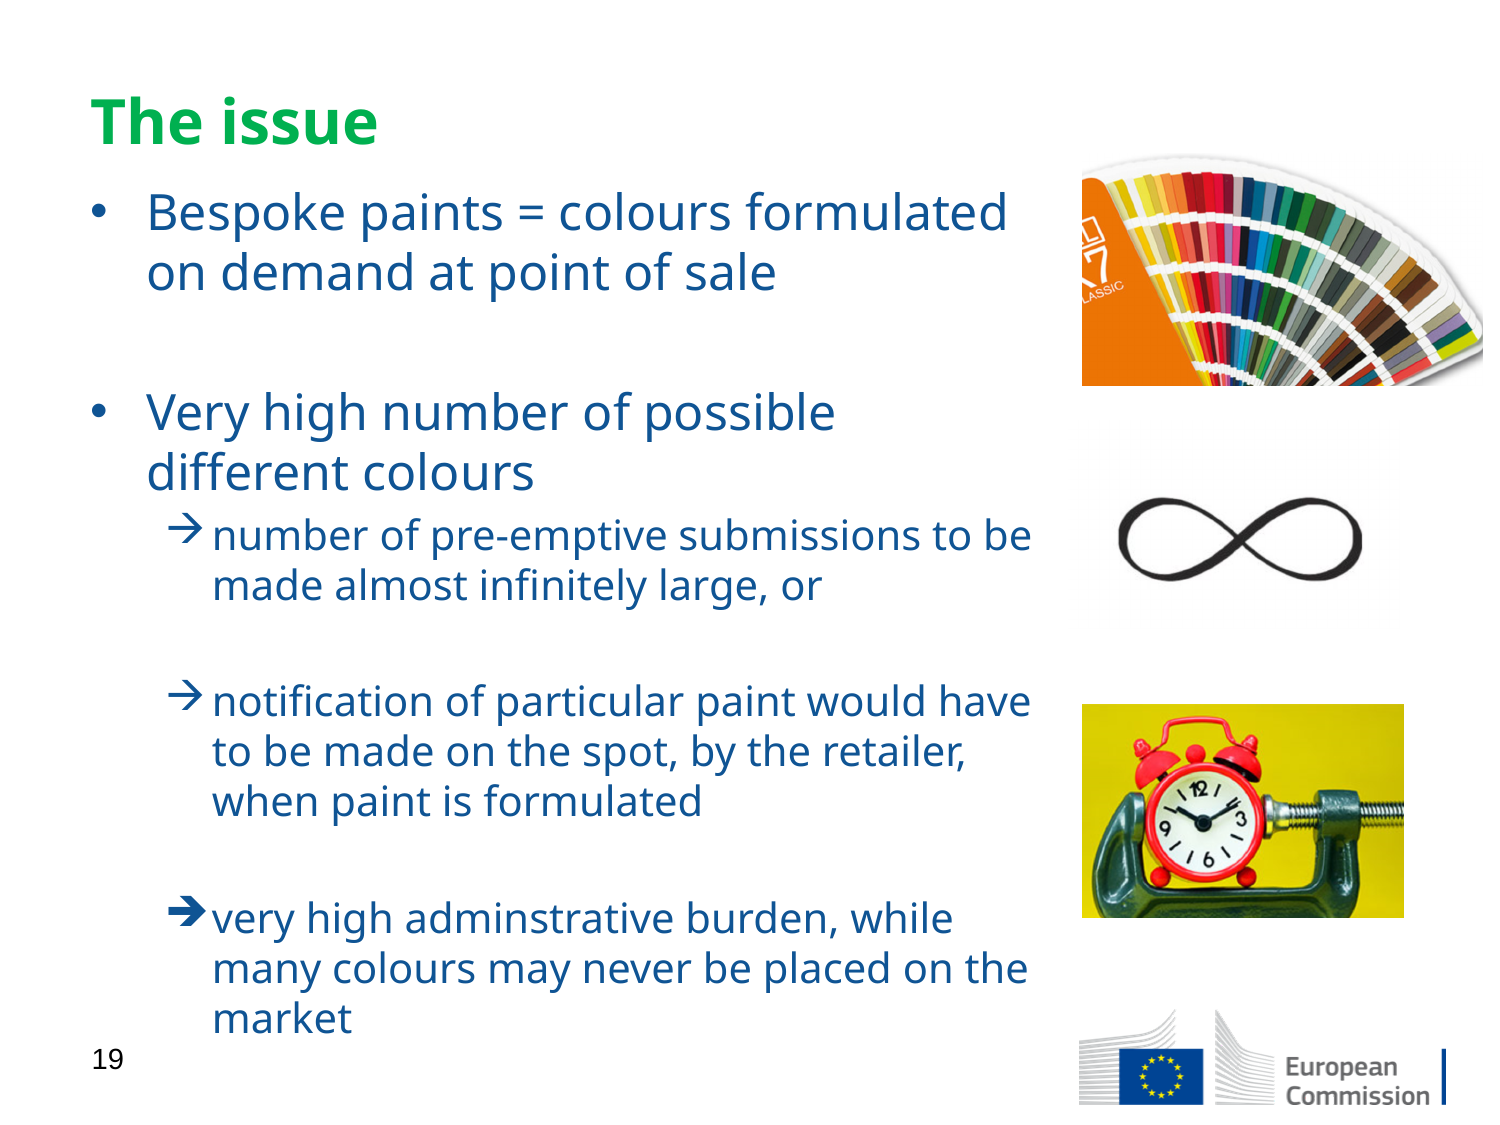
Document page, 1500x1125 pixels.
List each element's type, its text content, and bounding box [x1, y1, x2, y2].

picture [1081, 703, 1404, 919]
list Bespoke paints = colours formulated on demand at point of sale Very high number of possible different colours number of pre-emptive submissions to be made almost infinitely large, or notification of particular paint would have to be made on the spot, by the retailer, when paint is formulated very high adminstrative burden, while many colours may never be placed on the market [74, 172, 1070, 988]
slide_number 19 [76, 1032, 427, 1112]
picture [1078, 1008, 1447, 1106]
title The issue [74, 42, 1426, 197]
picture [1081, 153, 1483, 386]
picture [1068, 420, 1400, 630]
